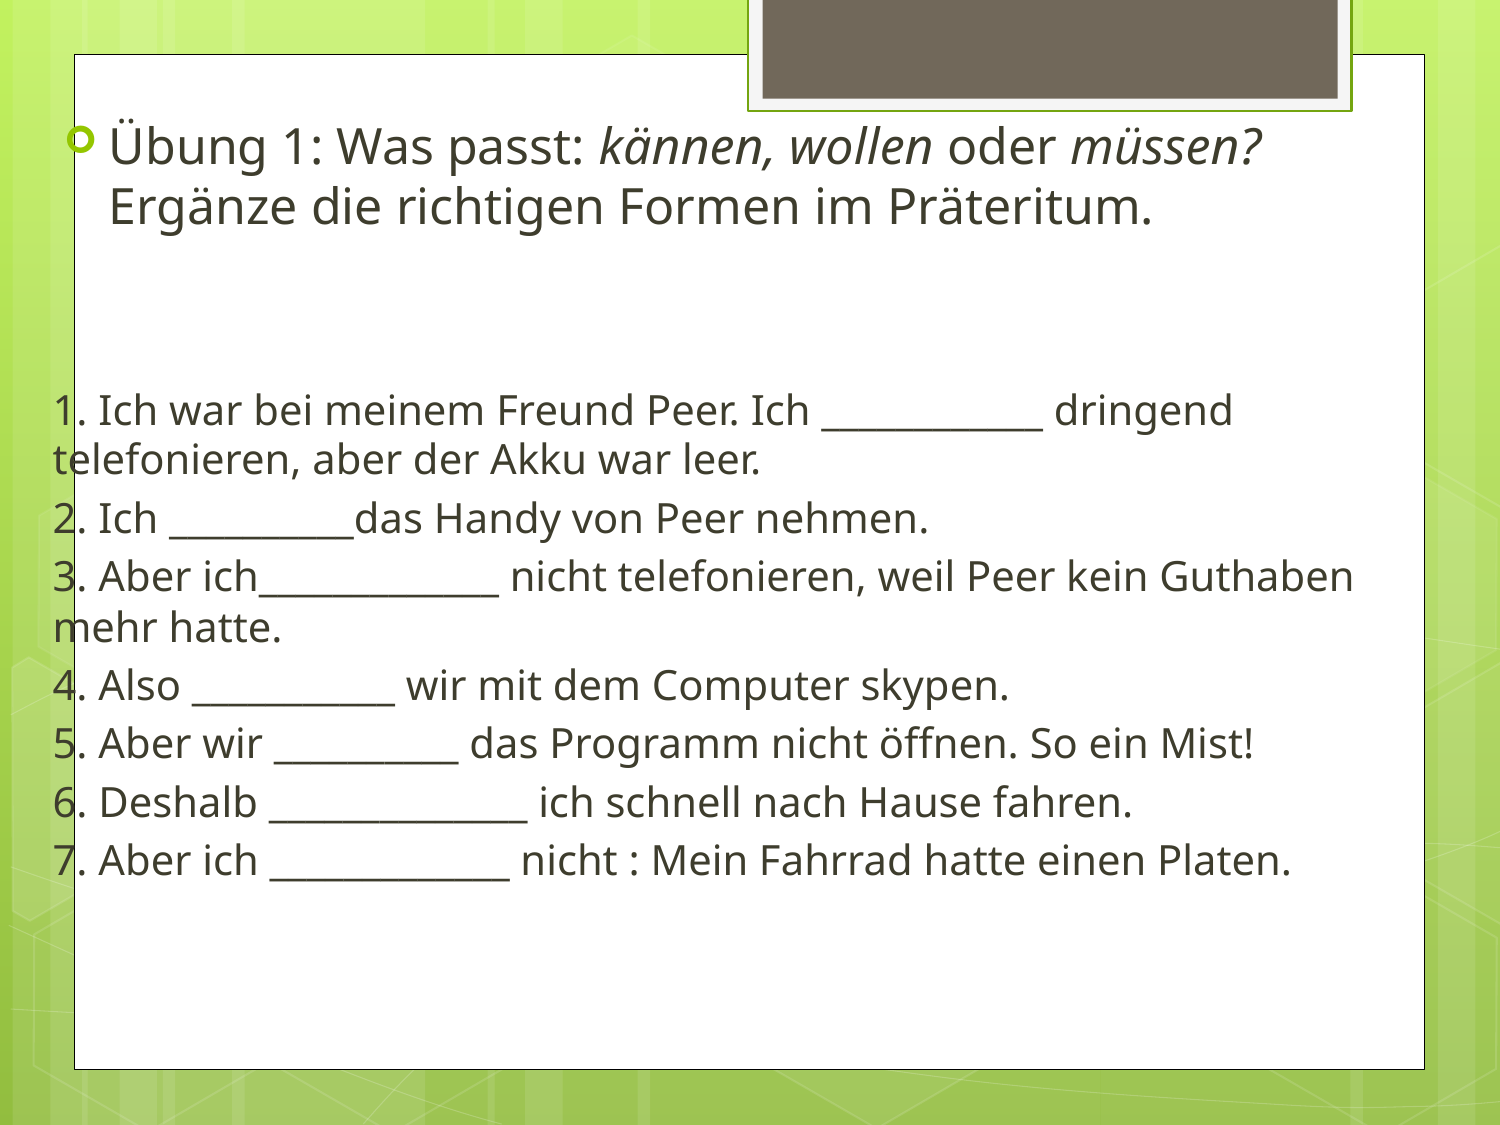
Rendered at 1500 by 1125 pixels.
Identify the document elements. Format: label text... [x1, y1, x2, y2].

list Übung 1: Was passt: kännen, wollen oder müssen? Ergänze die richtigen Formen im Präteritum. 1. Ich war bei meinem Freund Peer. Ich ____________ dringend telefonieren, aber der Akku war leer. 2. Ich __________das Handy von Peer nehmen. 3. Aber ich_____________ nicht telefonieren, weil Peer kein Guthaben mehr hatte. 4. Also ___________ wir mit dem Computer skypen. 5. Aber wir __________ das Programm nicht öffnen. So ein Mist! 6. Deshalb ______________ ich schnell nach Hause fahren. 7. Aber ich _____________ nicht : Mein Fahrrad hatte einen Platen. [37, 37, 1463, 1080]
